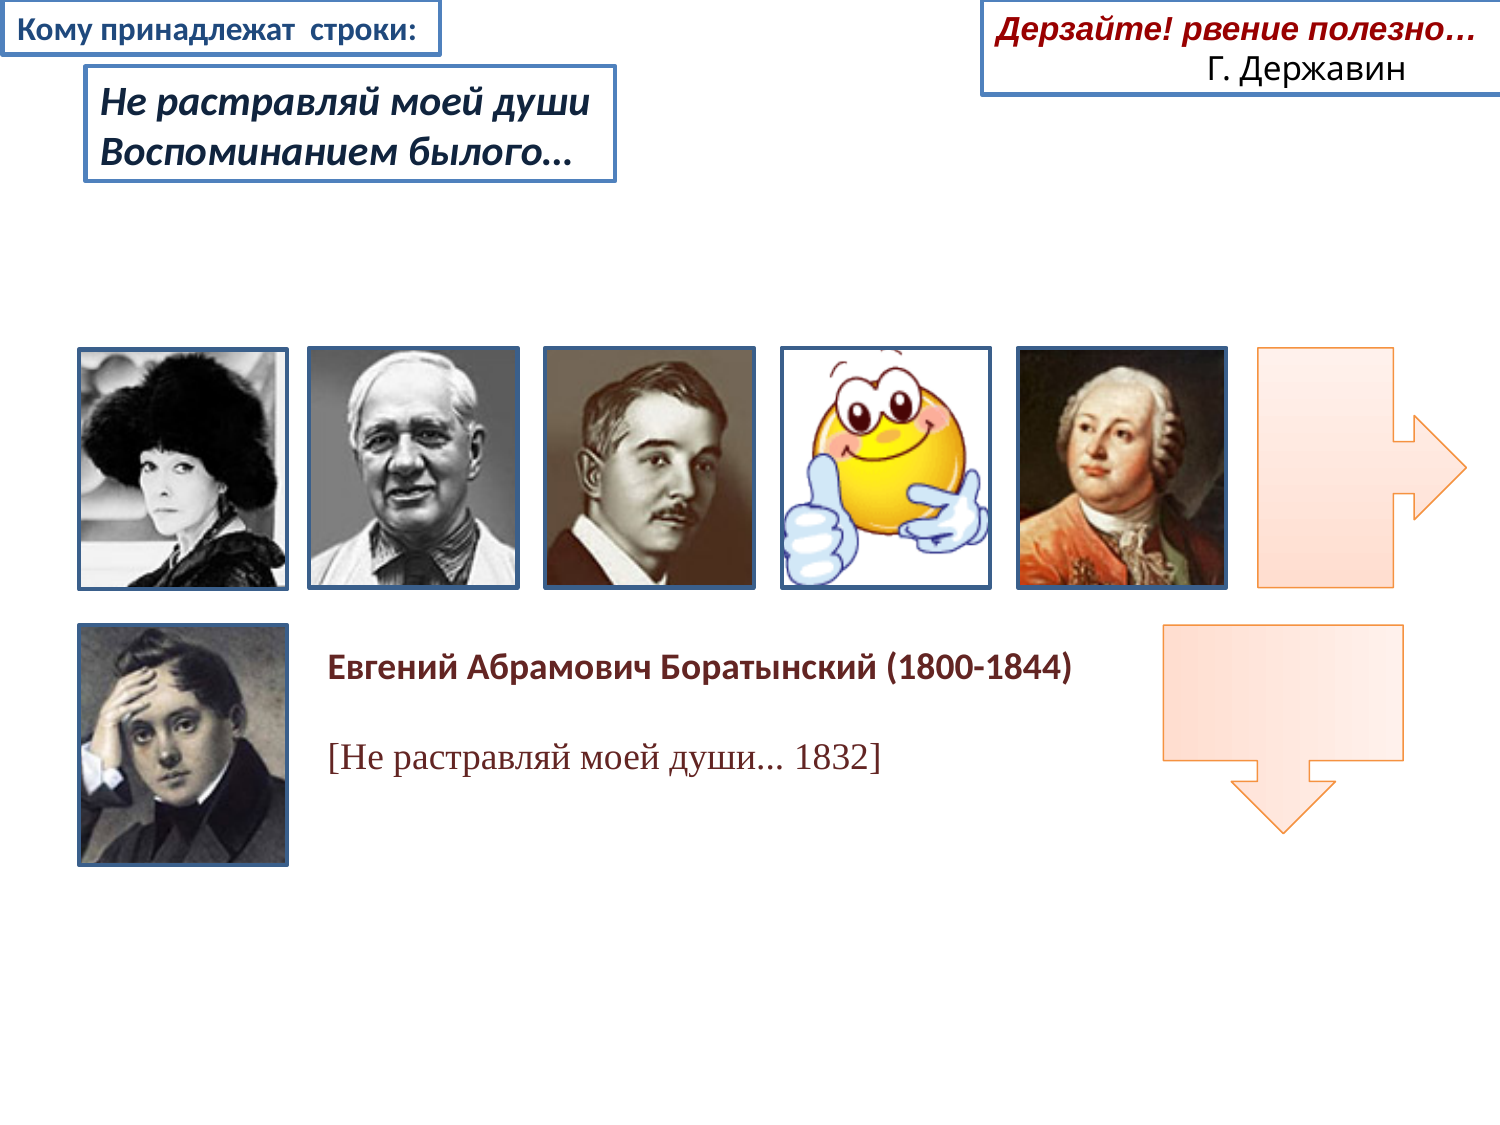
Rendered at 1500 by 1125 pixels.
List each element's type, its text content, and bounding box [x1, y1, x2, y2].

text_box [1016, 346, 1228, 590]
text_box [543, 346, 756, 590]
text_box [77, 623, 289, 867]
text_box [307, 346, 520, 590]
text_box Не растравляй моей души Воспоминанием былого… [83, 64, 617, 183]
text_box [1257, 347, 1467, 589]
text_box Дерзайте! рвение полезно… Г. Державин [980, 0, 1500, 97]
text_box Кому принадлежат строки: [0, 0, 442, 57]
text_box Евгений Абрамович Боратынский (1800-1844) [Не растравляй моей души... 1832] [312, 634, 1089, 785]
text_box [77, 347, 289, 591]
text_box [780, 346, 992, 590]
text_box [1162, 624, 1404, 835]
